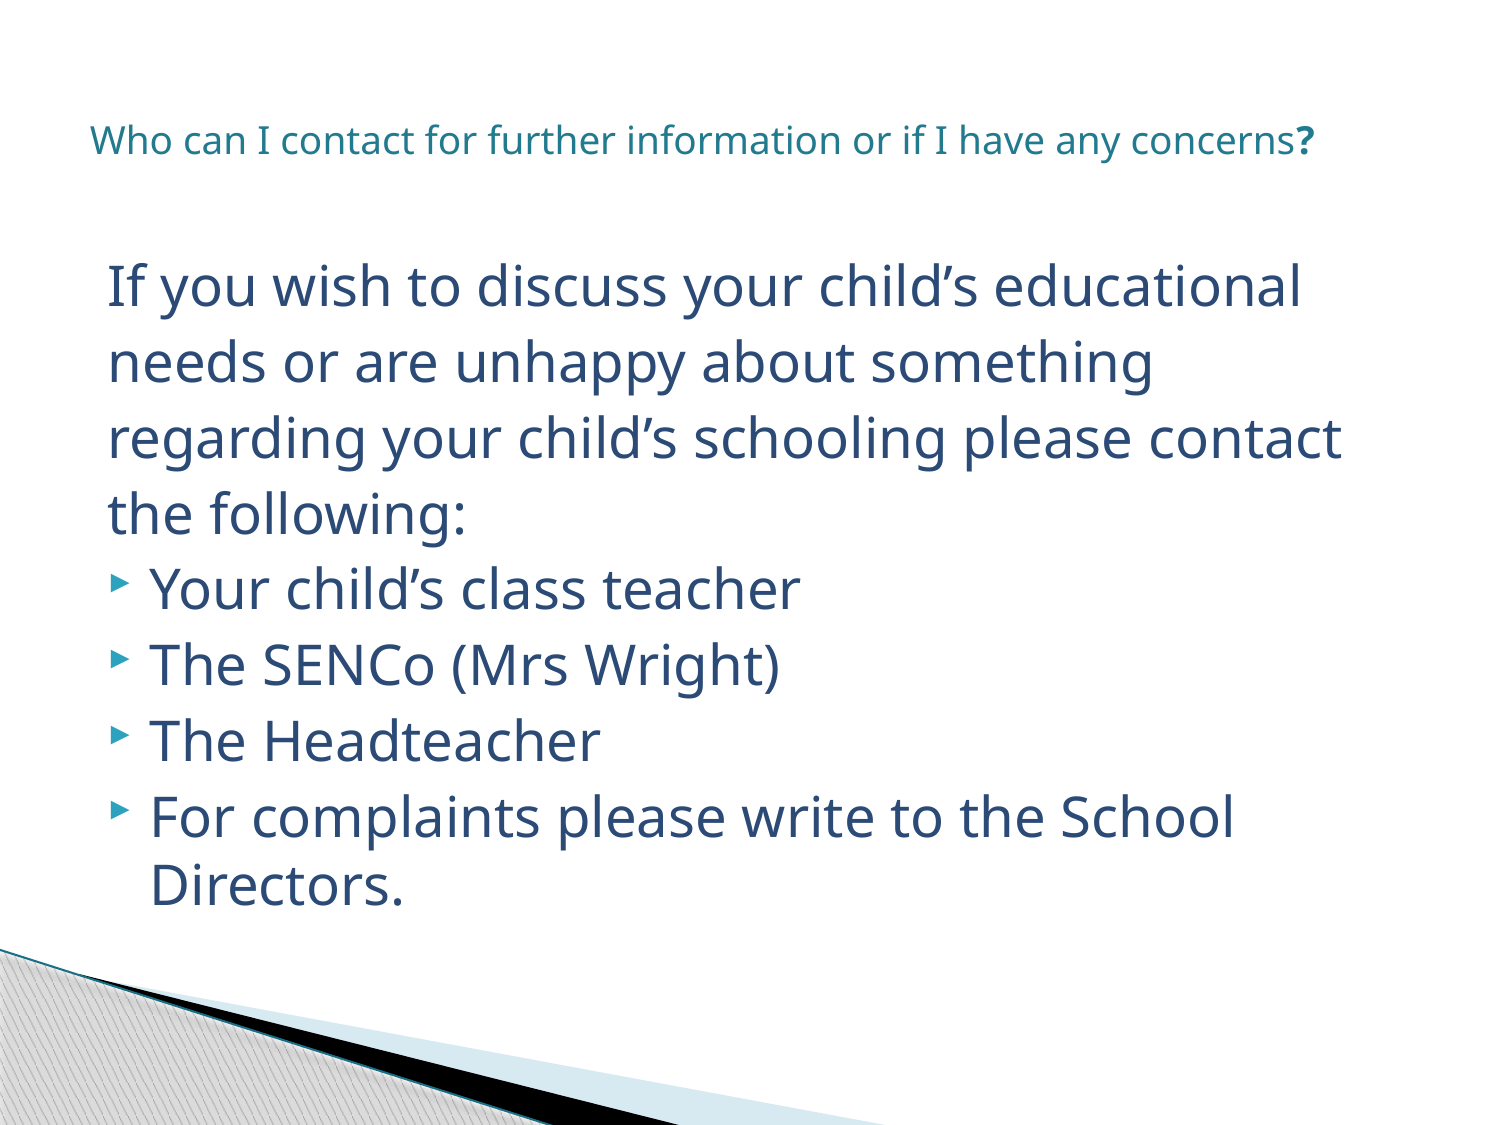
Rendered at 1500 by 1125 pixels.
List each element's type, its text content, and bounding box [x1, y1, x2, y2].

list If you wish to discuss your child’s educational needs or are unhappy about something regarding your child’s schooling please contact the following: Your child’s class teacher The SENCo (Mrs Wright) The Headteacher For complaints please write to the School Directors. [75, 243, 1425, 986]
title Who can I contact for further information or if I have any concerns? [75, 45, 1425, 233]
